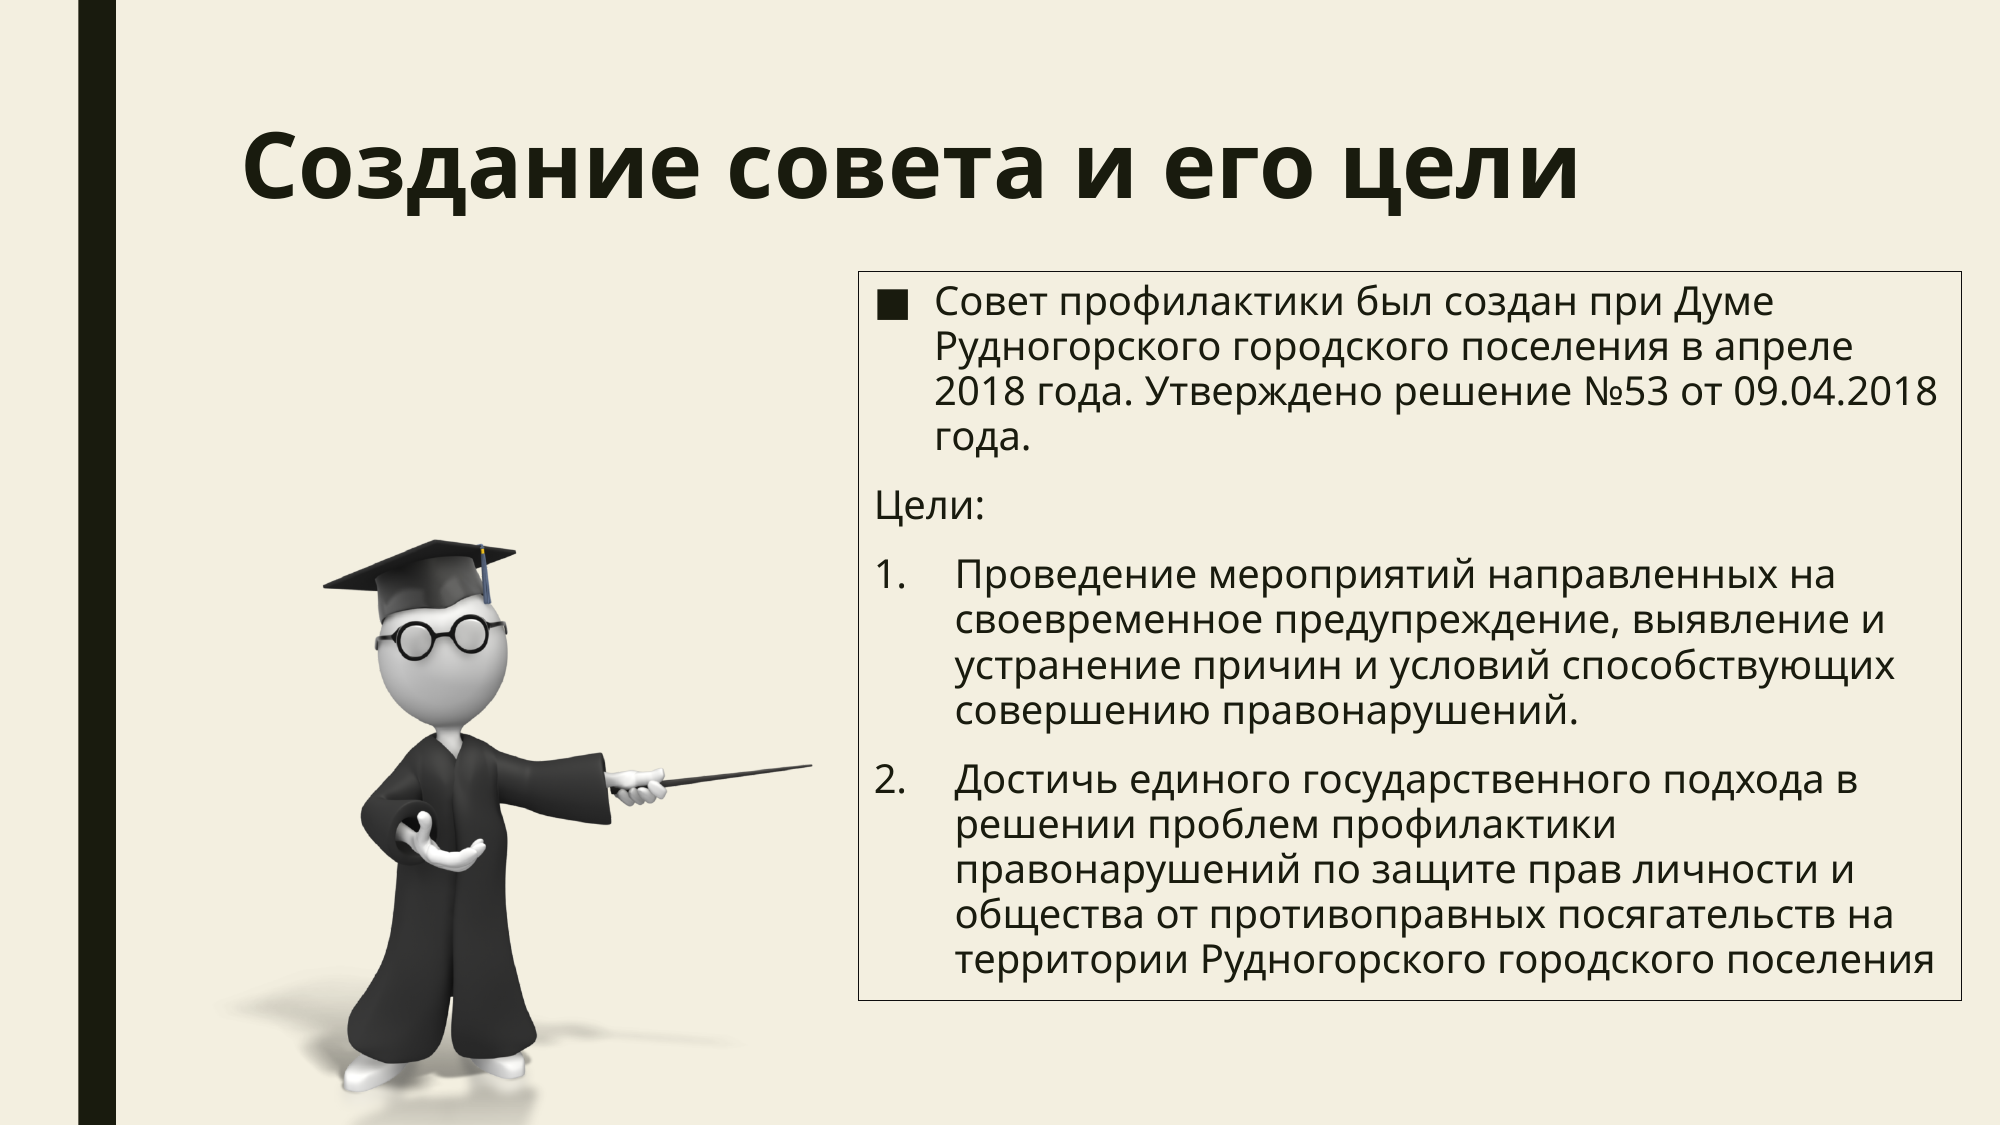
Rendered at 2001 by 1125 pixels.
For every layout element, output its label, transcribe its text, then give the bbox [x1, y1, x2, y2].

list Совет профилактики был создан при Думе Рудногорского городского поселения в апреле 2018 года. Утверждено решение №53 от 09.04.2018 года. Цели: Проведение мероприятий направленных на своевременное предупреждение, выявление и устранение причин и условий способствующих совершению правонарушений. Достичь единого государственного подхода в решении проблем профилактики правонарушений по защите прав личности и общества от противоправных посягательств на территории Рудногорского городского поселения [858, 271, 1962, 1001]
picture [197, 513, 898, 1125]
title Создание совета и его цели [225, 112, 1800, 357]
